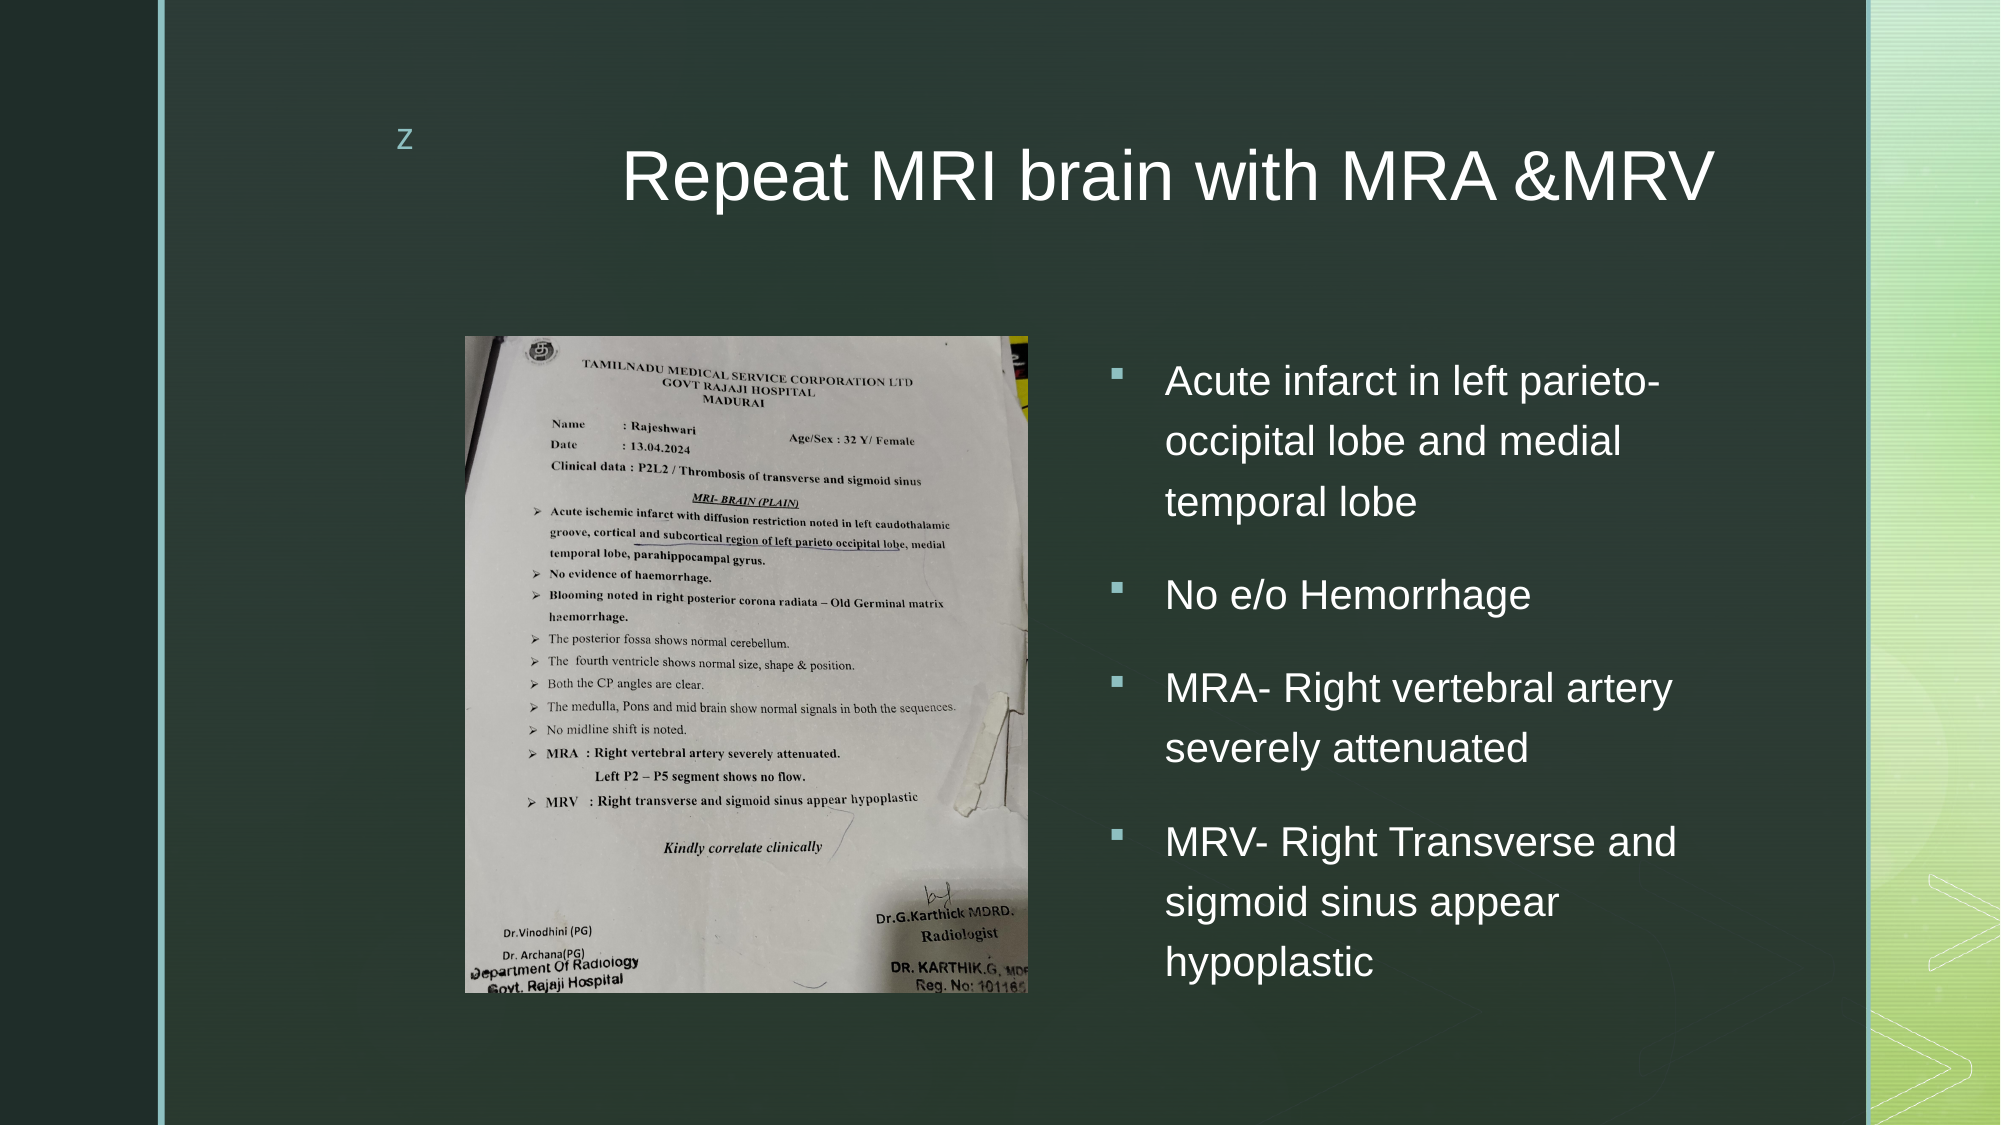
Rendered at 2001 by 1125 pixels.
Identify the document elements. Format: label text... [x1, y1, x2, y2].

list Acute infarct in left parieto-occipital lobe and medial temporal lobe No e/o Hemorrhage MRA- Right vertebral artery severely attenuated MRV- Right Transverse and sigmoid sinus appear hypoplastic [1093, 336, 1733, 993]
title Repeat MRI brain with MRA &MRV [428, 132, 1733, 310]
picture [1871, 0, 2001, 1125]
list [465, 336, 1028, 993]
